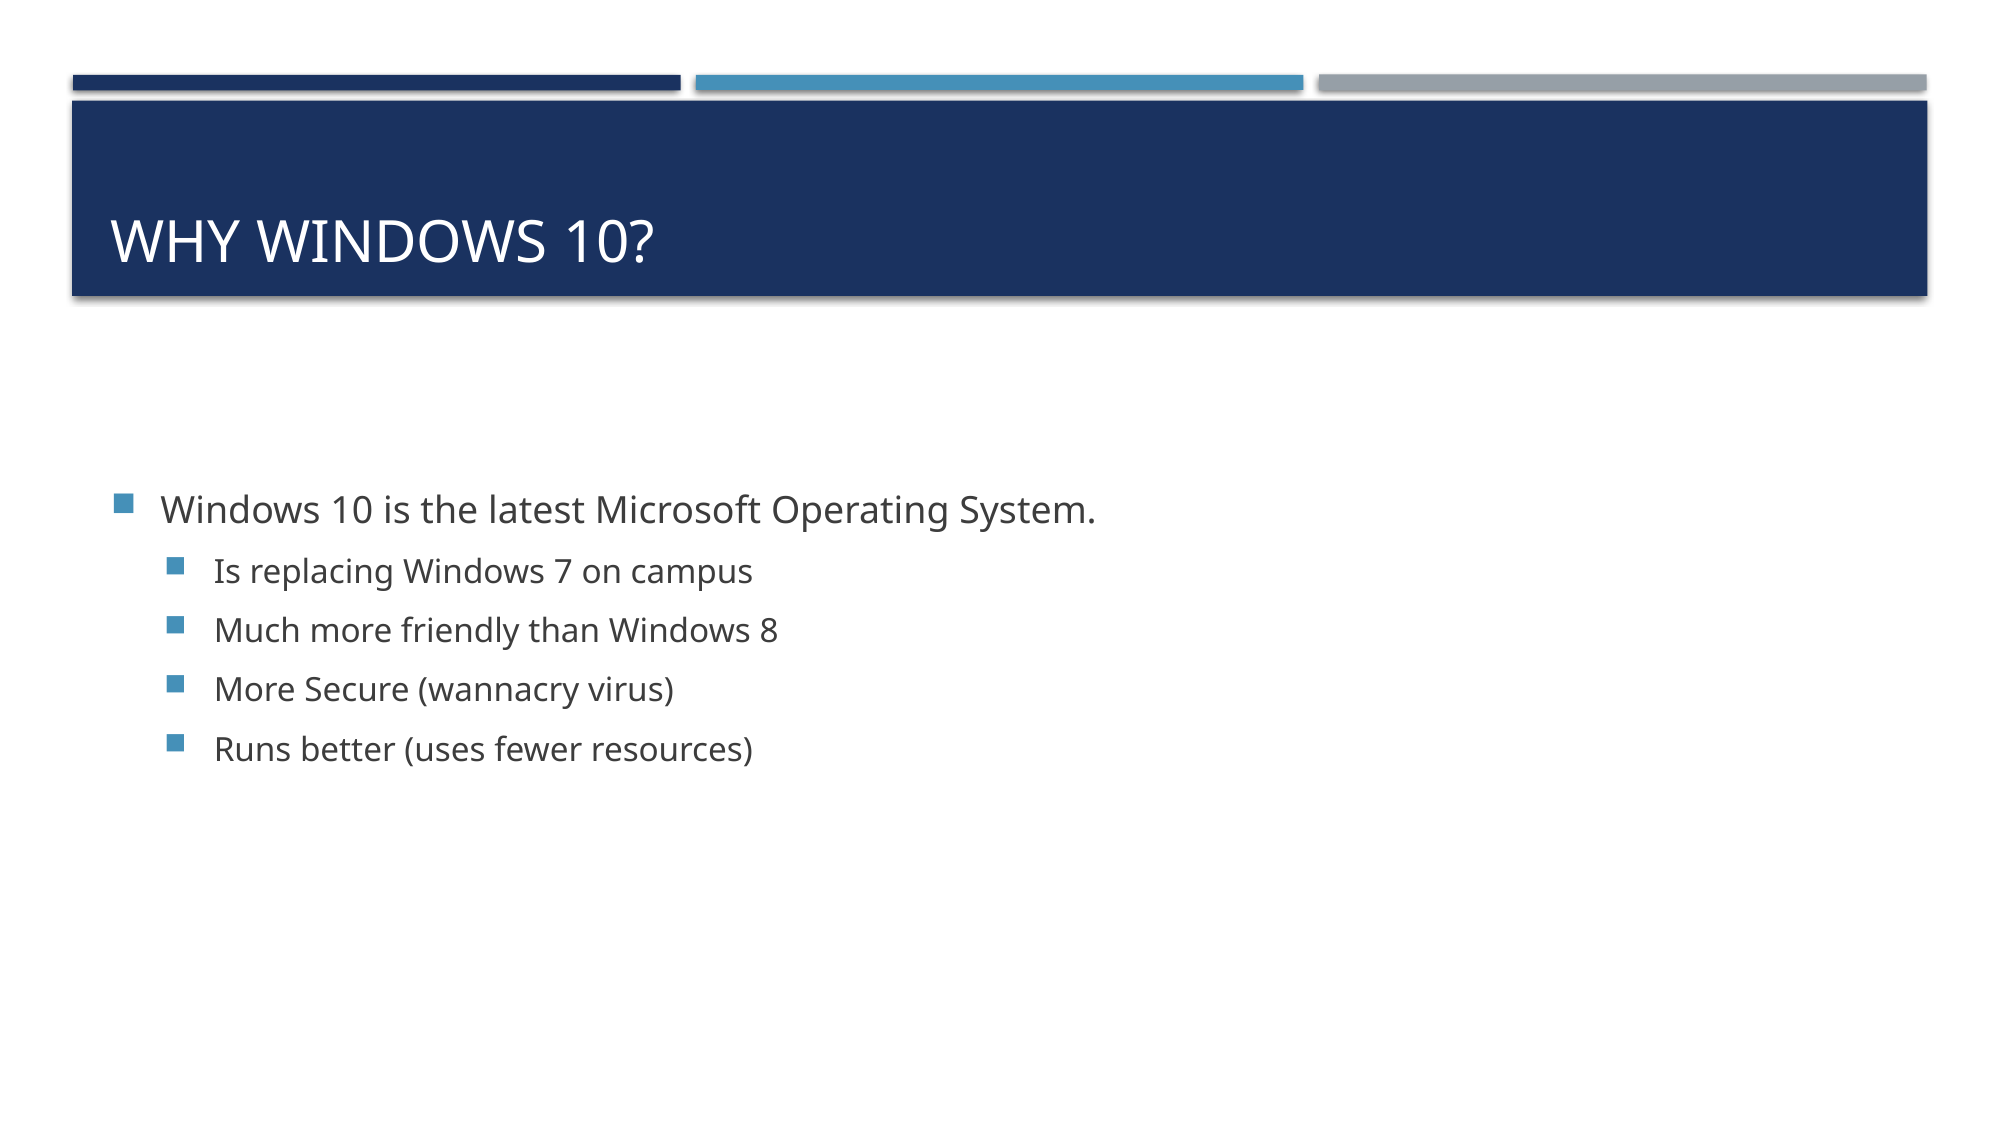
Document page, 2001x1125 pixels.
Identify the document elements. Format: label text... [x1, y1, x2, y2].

title Why windows 10? [95, 115, 1905, 282]
list Windows 10 is the latest Microsoft Operating System. Is replacing Windows 7 on campus Much more friendly than Windows 8 More Secure (wannacry virus) Runs better (uses fewer resources) [95, 357, 1905, 962]
